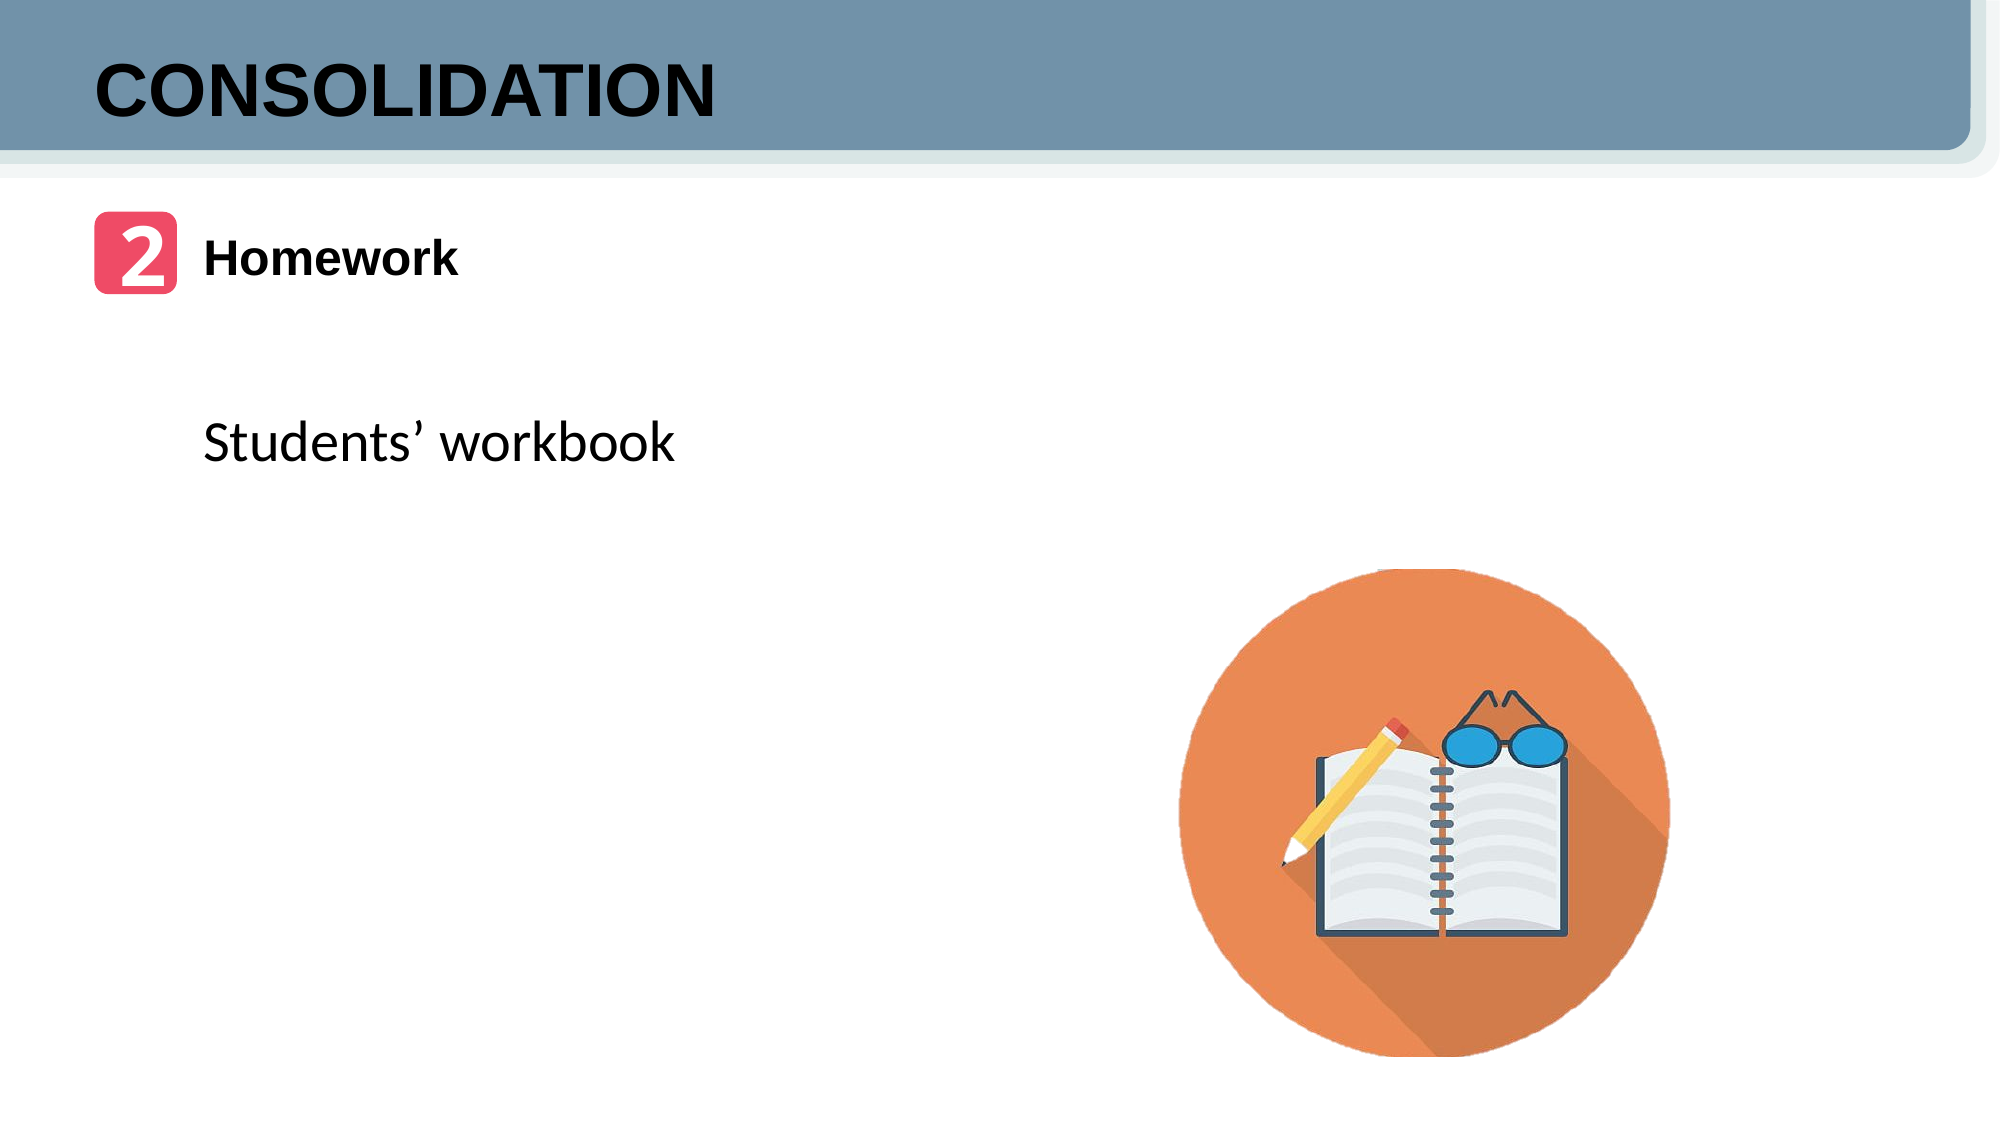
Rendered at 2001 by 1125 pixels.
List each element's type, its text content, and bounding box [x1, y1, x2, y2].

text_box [0, 0, 2000, 178]
text_box 2 [104, 196, 170, 311]
text_box Homework [188, 218, 1963, 294]
picture [1075, 569, 1773, 1057]
text_box [93, 211, 104, 295]
text_box [170, 212, 178, 294]
text_box Students’ workbook [188, 360, 1526, 481]
